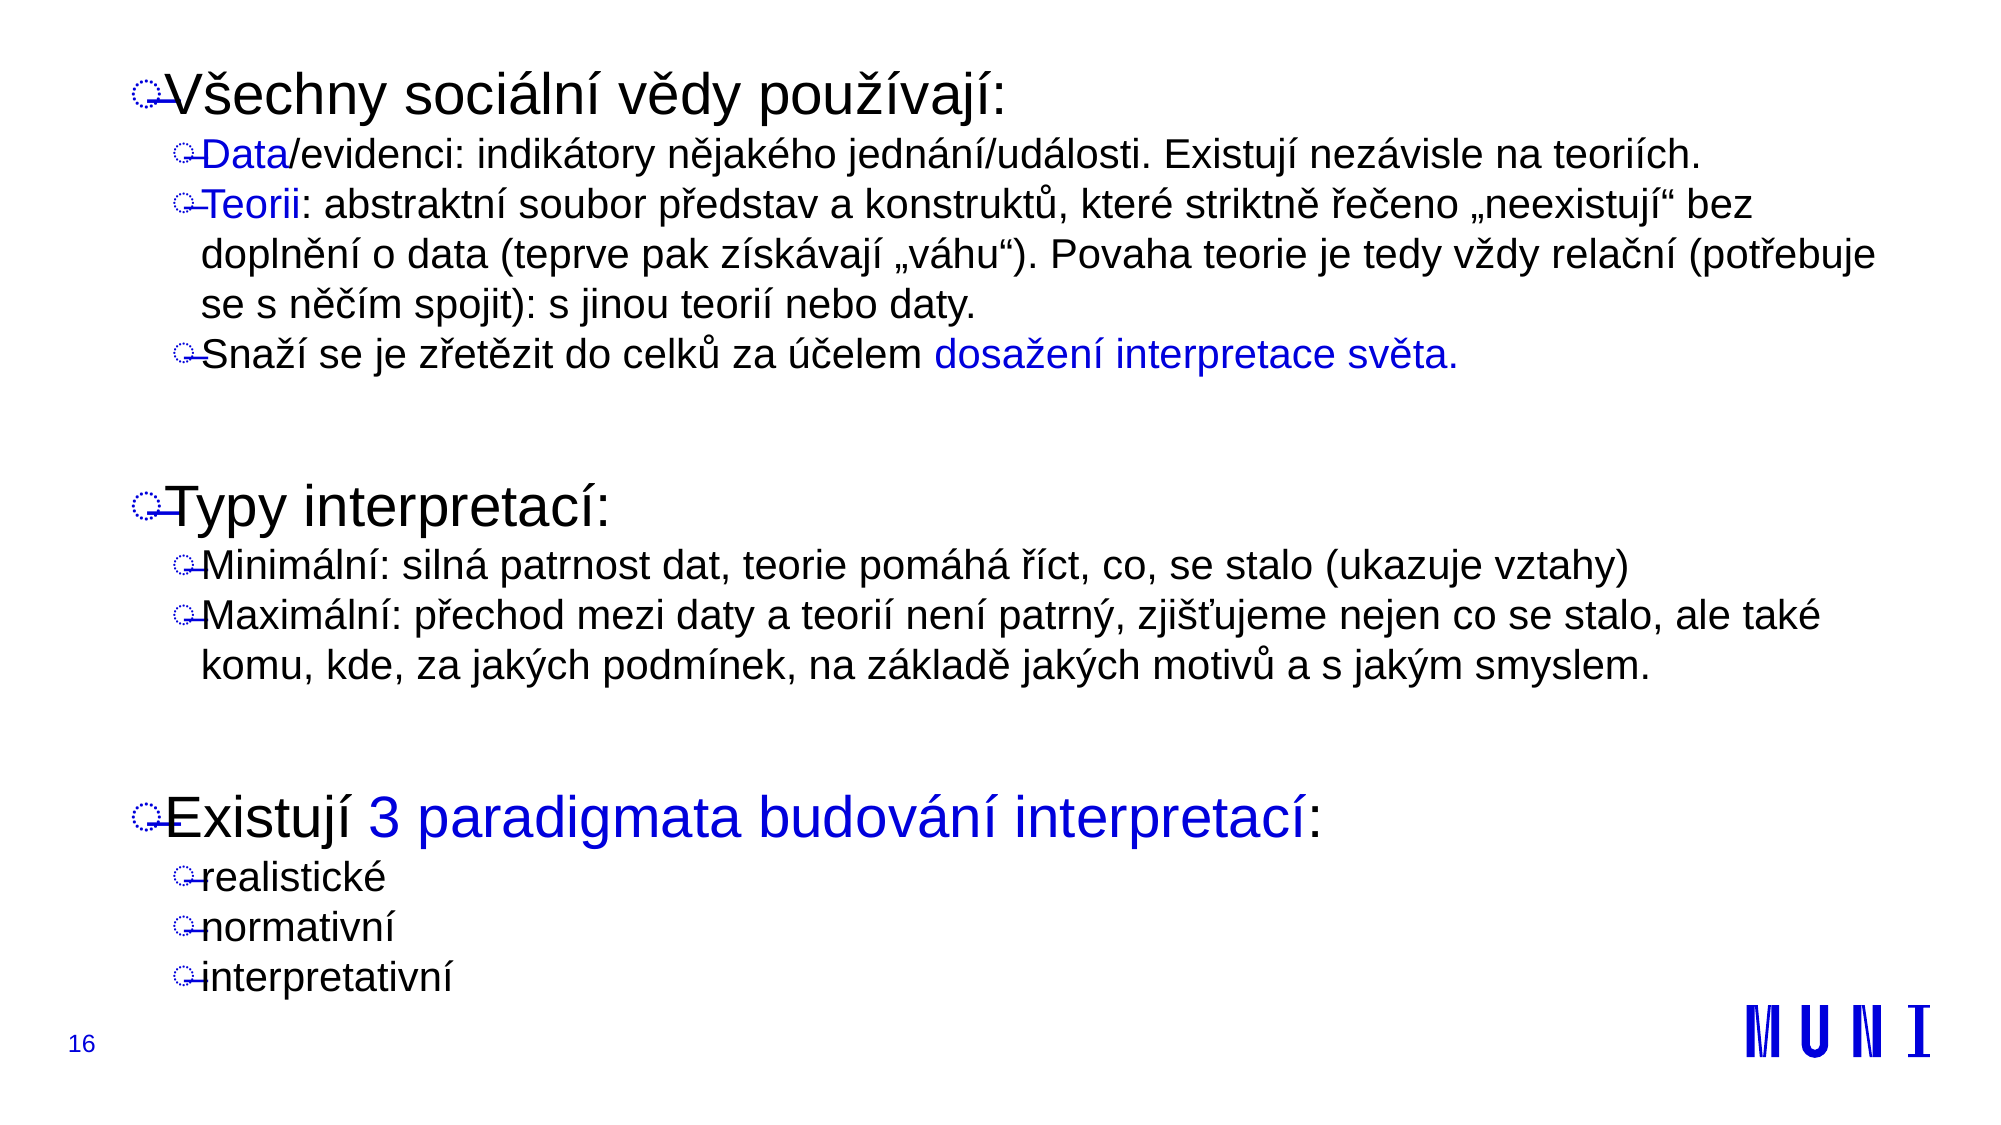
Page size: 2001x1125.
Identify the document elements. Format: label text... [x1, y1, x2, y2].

list Všechny sociální vědy používají: Data/evidenci: indikátory nějakého jednání/události. Existují nezávisle na teoriích. Teorii: abstraktní soubor představ a konstruktů, které striktně řečeno „neexistují“ bez doplnění o data (teprve pak získávají „váhu“). Povaha teorie je tedy vždy relační (potřebuje se s něčím spojit): s jinou teorií nebo daty. Snaží se je zřetězit do celků za účelem dosažení interpretace světa. Typy interpretací: Minimální: silná patrnost dat, teorie pomáhá říct, co, se stalo (ukazuje vztahy) Maximální: přechod mezi daty a teorií není patrný, zjišťujeme nejen co se stalo, ale také komu, kde, za jakých podmínek, na základě jakých motivů a s jakým smyslem. Existují 3 paradigmata budování interpretací: realistické normativní interpretativní [118, 51, 1883, 957]
slide_number 16 [67, 1021, 110, 1063]
